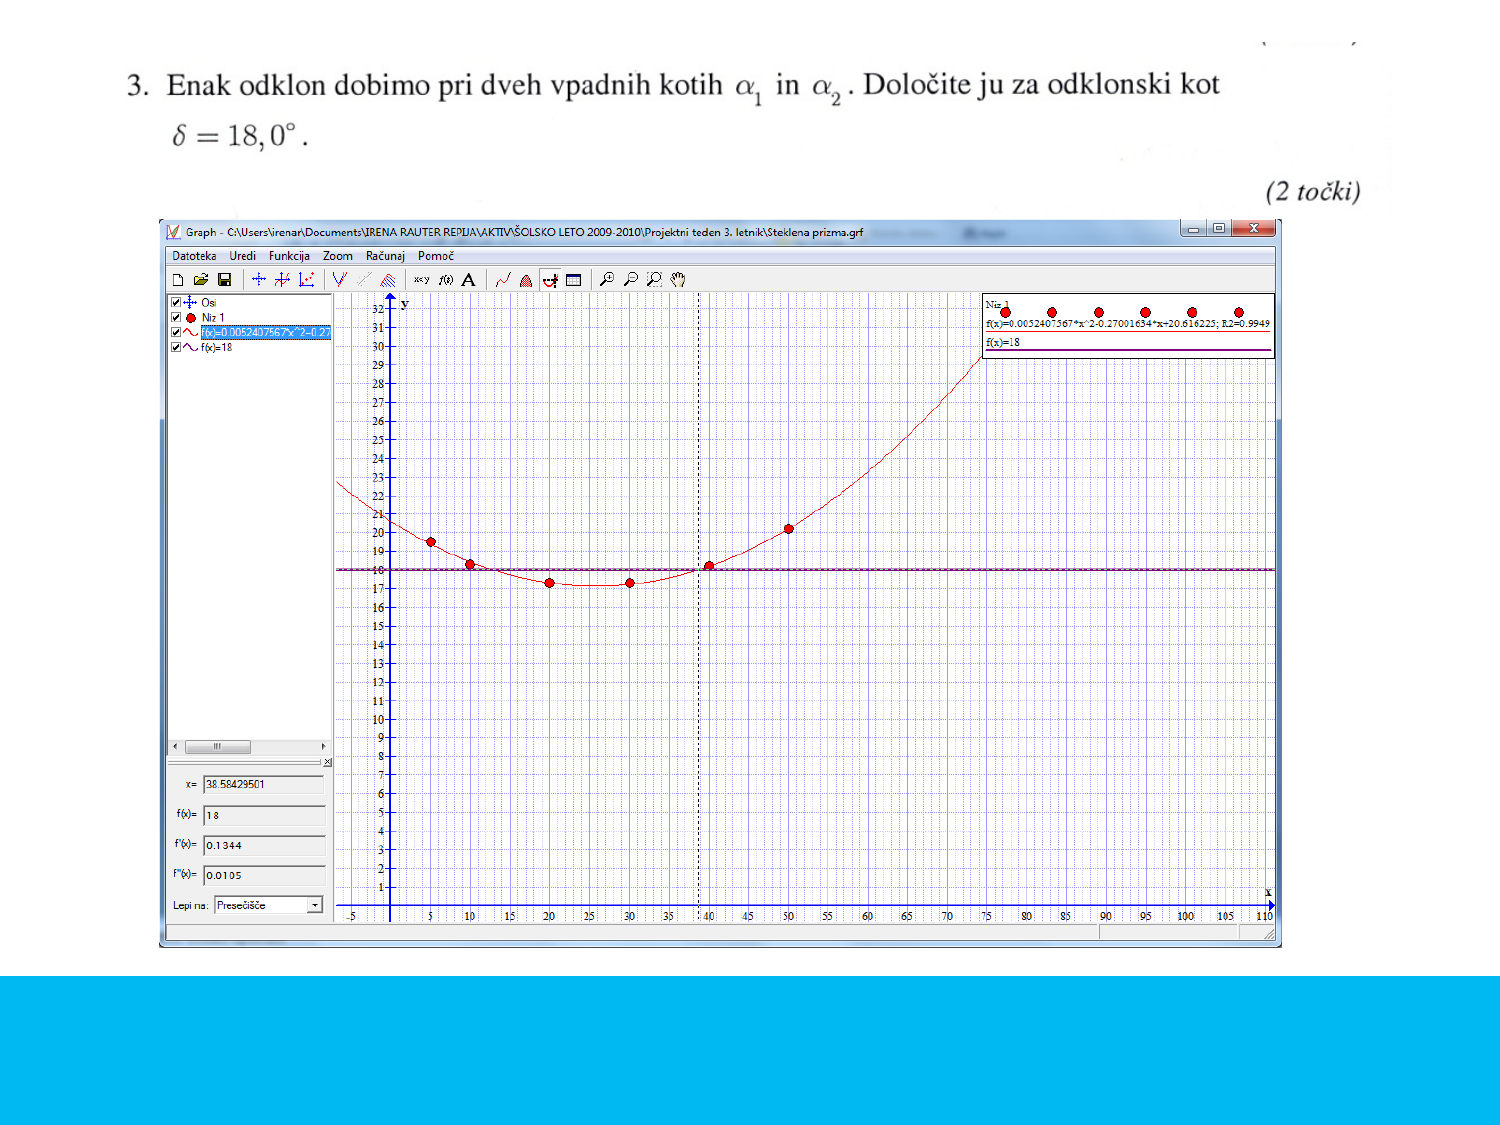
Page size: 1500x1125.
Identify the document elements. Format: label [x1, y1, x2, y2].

picture [52, 42, 1393, 948]
